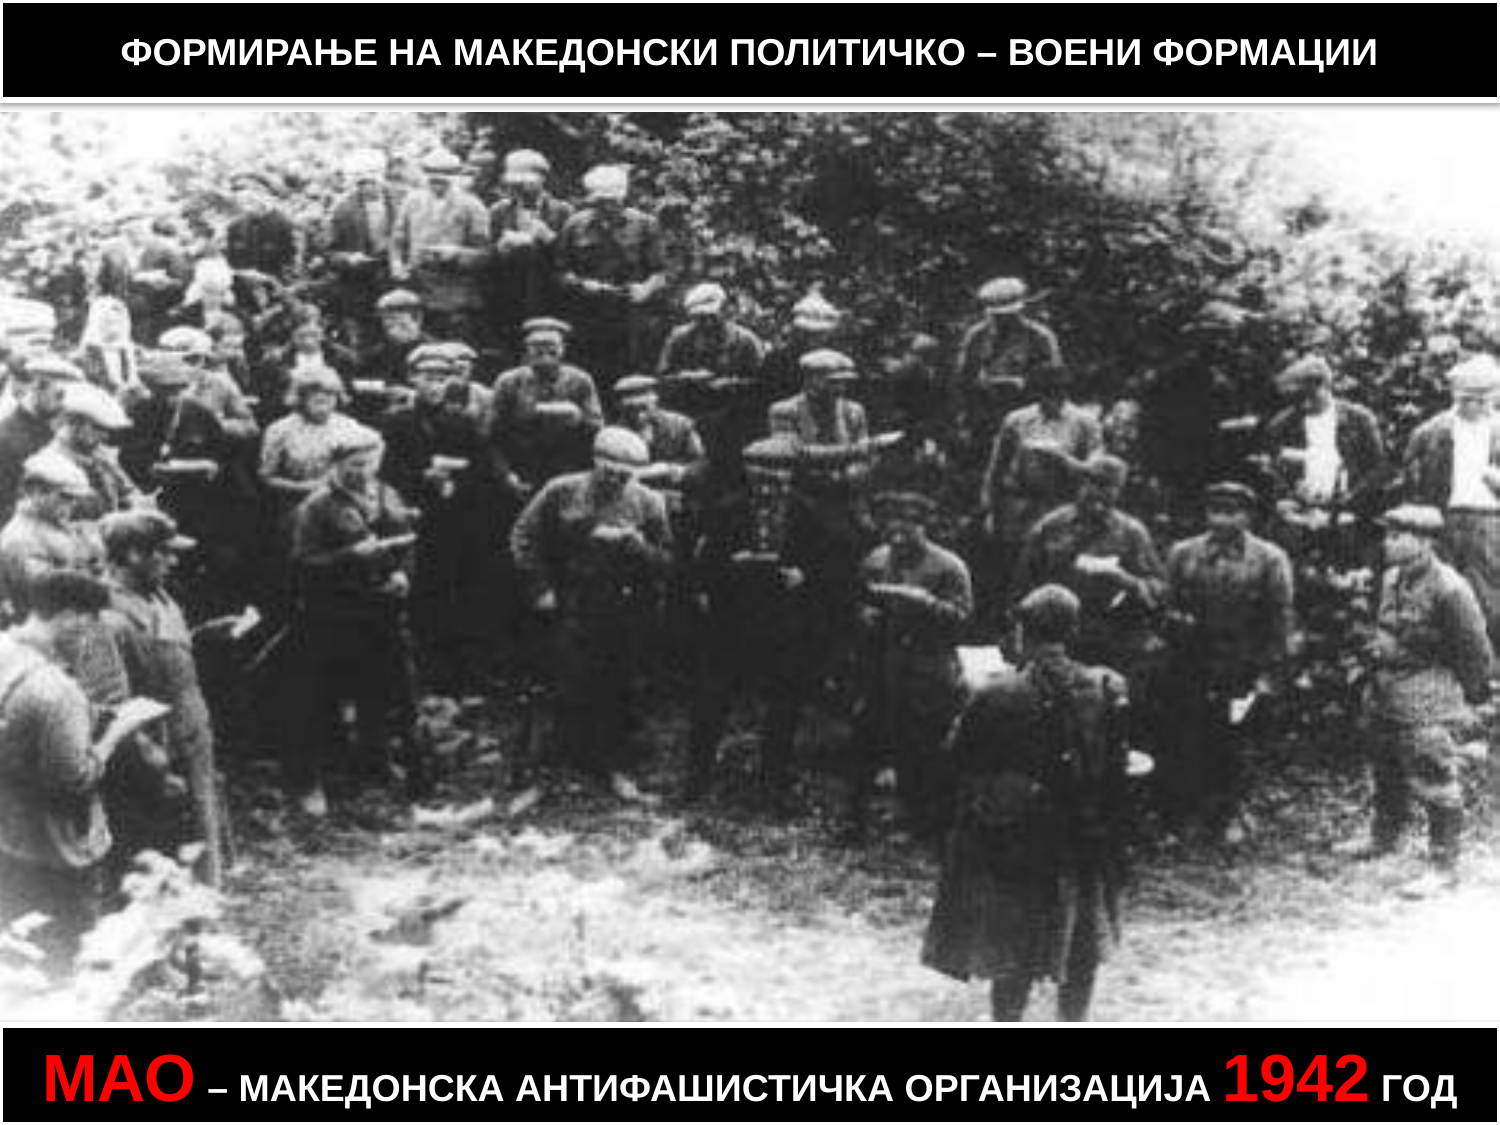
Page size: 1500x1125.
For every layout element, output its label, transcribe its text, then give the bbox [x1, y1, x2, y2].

picture [0, 112, 1500, 1026]
text_box ФОРМИРАЊЕ НА МАКЕДОНСКИ ПОЛИТИЧКО – ВОЕНИ ФОРМАЦИИ [0, 0, 1500, 103]
text_box МАО – МАКЕДОНСКА АНТИФАШИСТИЧКА ОРГАНИЗАЦИЈА 1942 ГОД [0, 1033, 1500, 1125]
